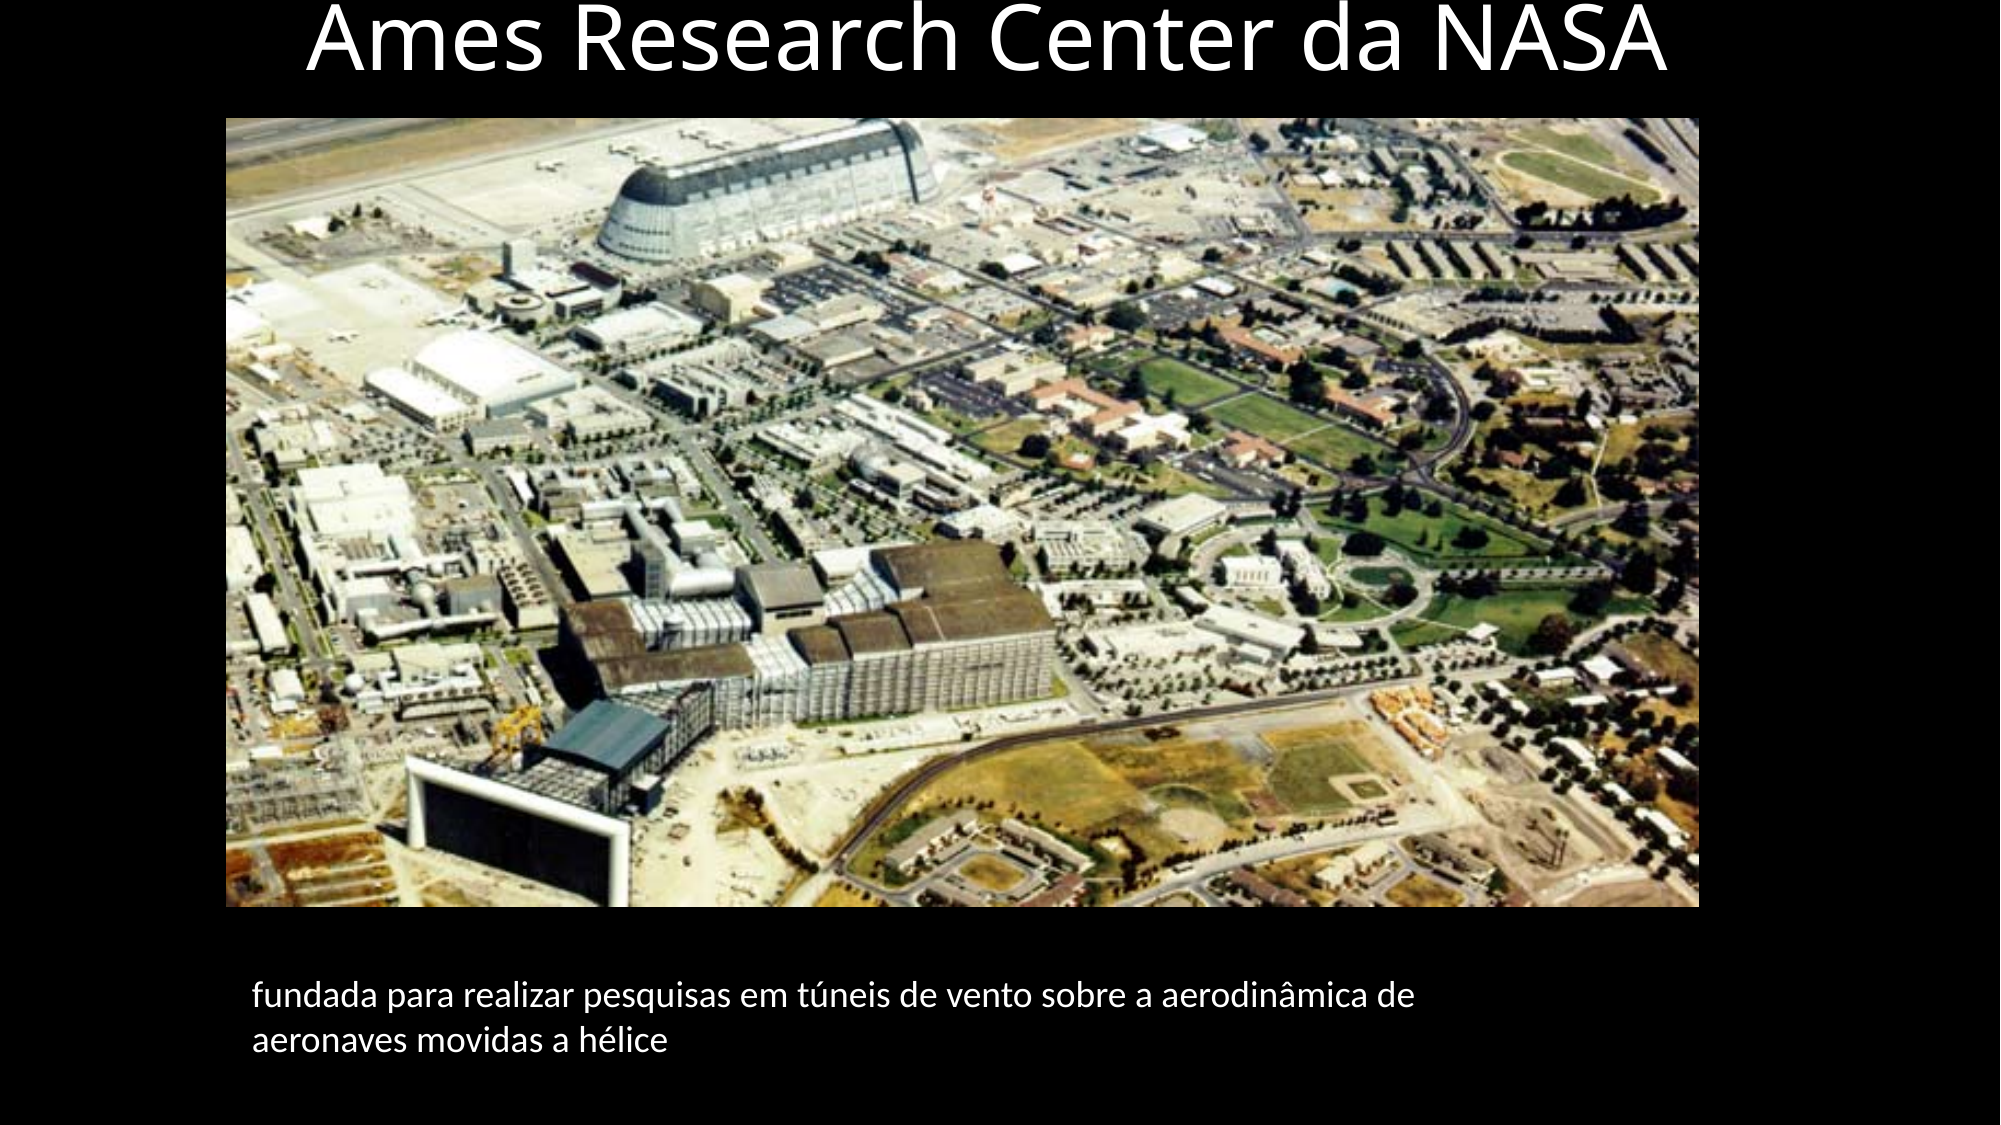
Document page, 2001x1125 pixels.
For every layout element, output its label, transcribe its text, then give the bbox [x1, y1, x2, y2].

picture [226, 118, 1699, 907]
title Ames Research Center da NASA [137, 0, 1863, 150]
text_box fundada para realizar pesquisas em túneis de vento sobre a aerodinâmica de aeronaves movidas a hélice [237, 962, 1547, 1068]
